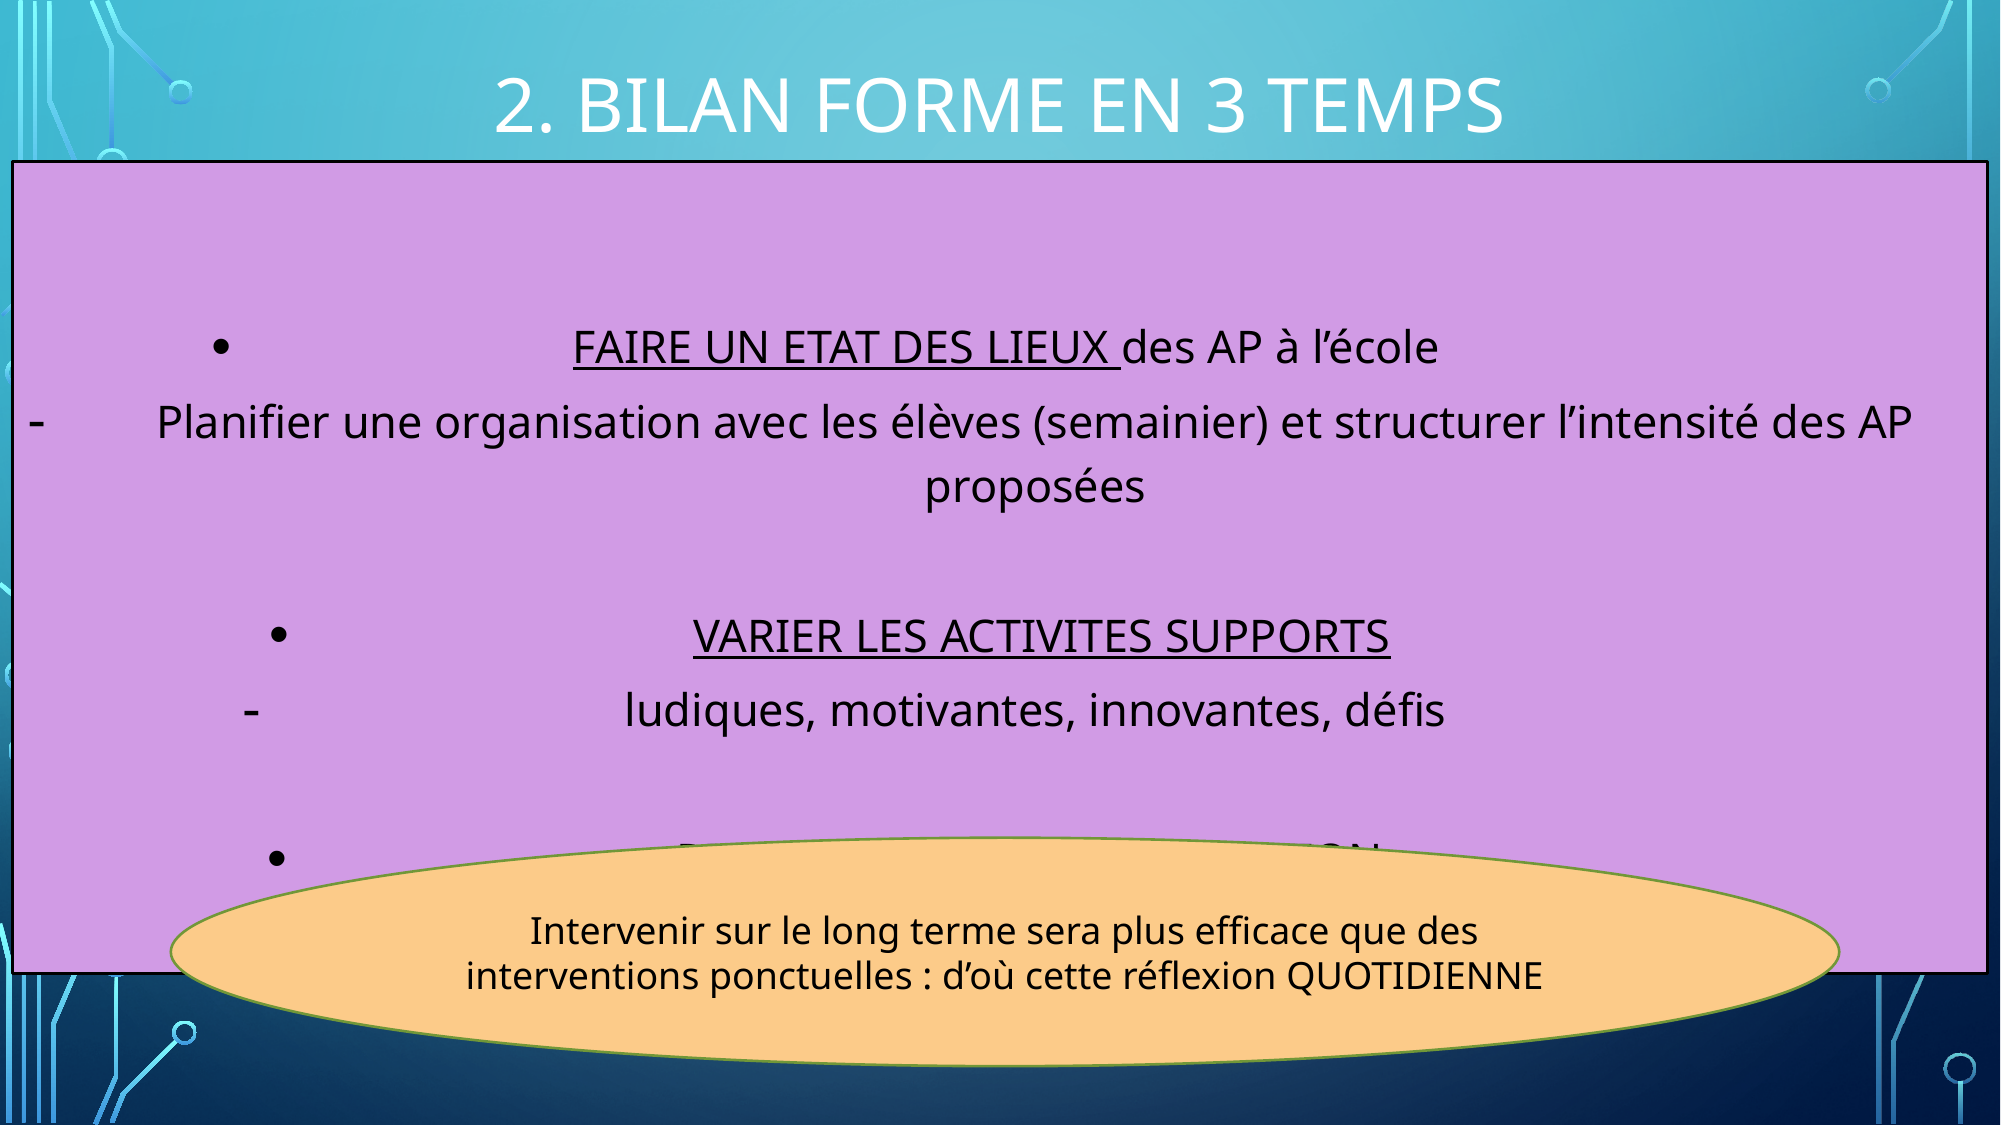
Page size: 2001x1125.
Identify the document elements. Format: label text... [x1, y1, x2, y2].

list FAIRE UN ETAT DES LIEUX des AP à l’école Planifier une organisation avec les élèves (semainier) et structurer l’intensité des AP proposées VARIER LES ACTIVITES SUPPORTS ludiques, motivantes, innovantes, défis PREVOIR UNE AUTO-EVALUATION - Elaborer une grille de ressentis pour identifier les effets sur soi [11, 160, 1989, 975]
text_box Intervenir sur le long terme sera plus efficace que des interventions ponctuelles : d’où cette réflexion QUOTIDIENNE [169, 836, 1841, 1068]
title 2. BILAN FORME EN 3 TEMPS [137, 0, 1863, 160]
